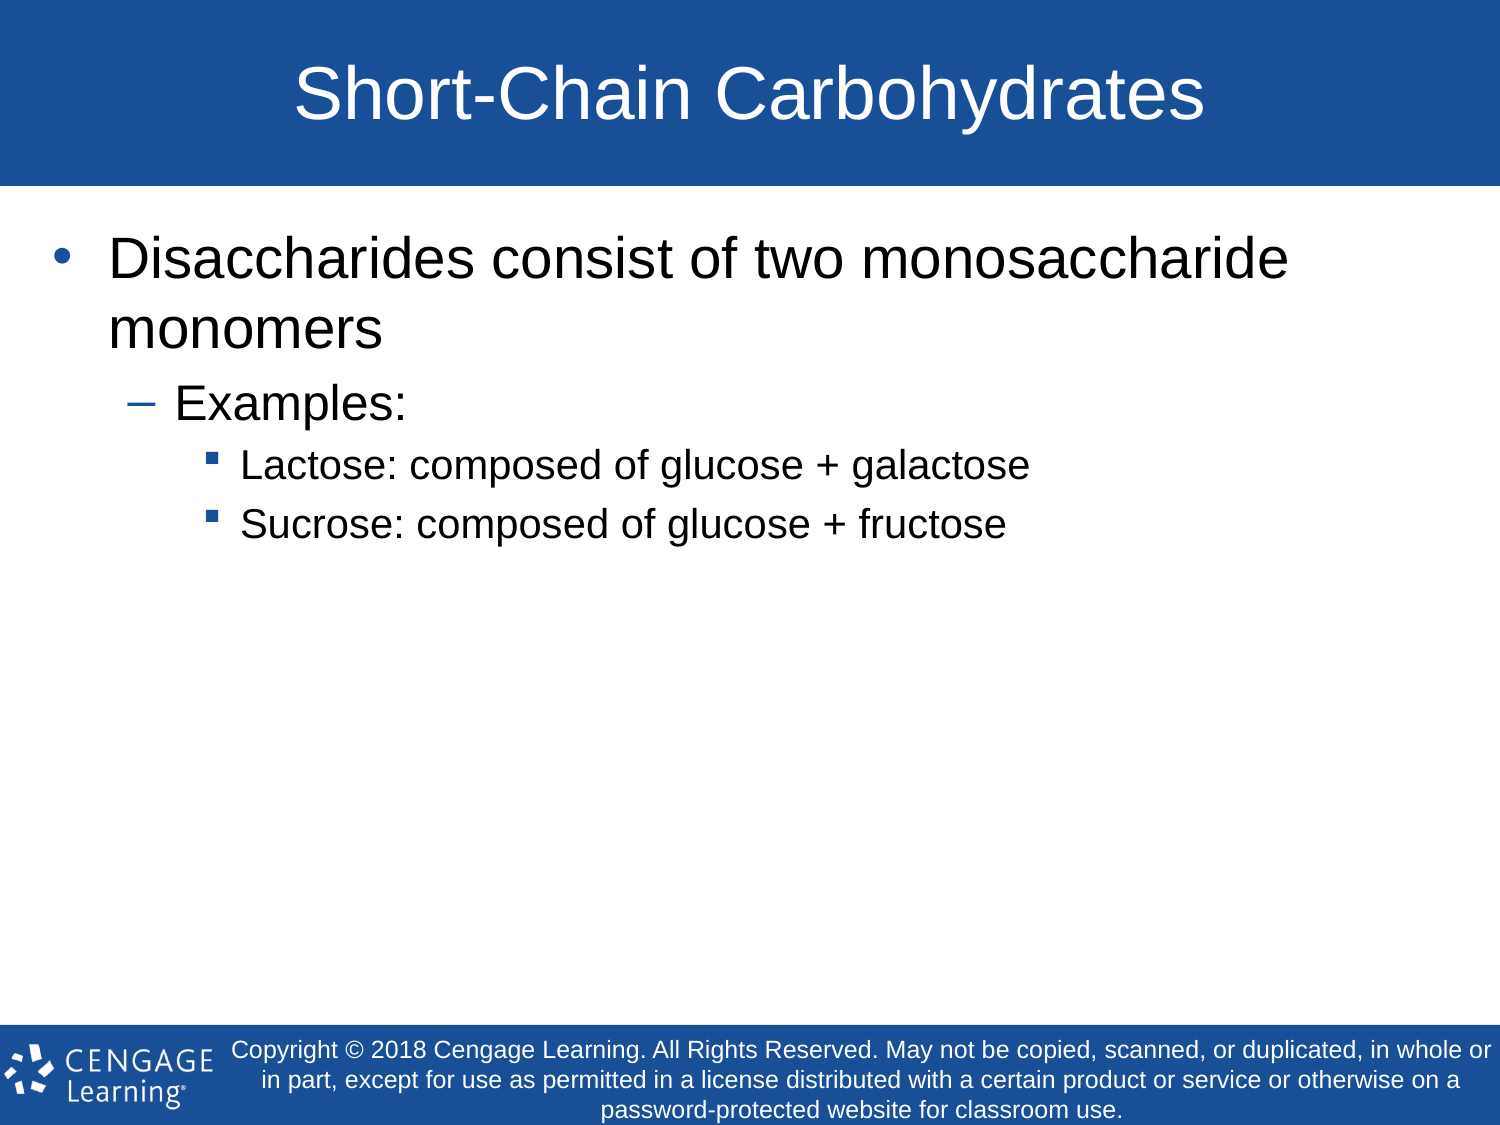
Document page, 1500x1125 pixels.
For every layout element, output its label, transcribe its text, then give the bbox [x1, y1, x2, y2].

picture [0, 1040, 216, 1113]
list Disaccharides consist of two monosaccharide monomers Examples: Lactose: composed of glucose + galactose Sucrose: composed of glucose + fructose [37, 212, 1475, 1005]
title Short-Chain Carbohydrates [7, 4, 1493, 175]
